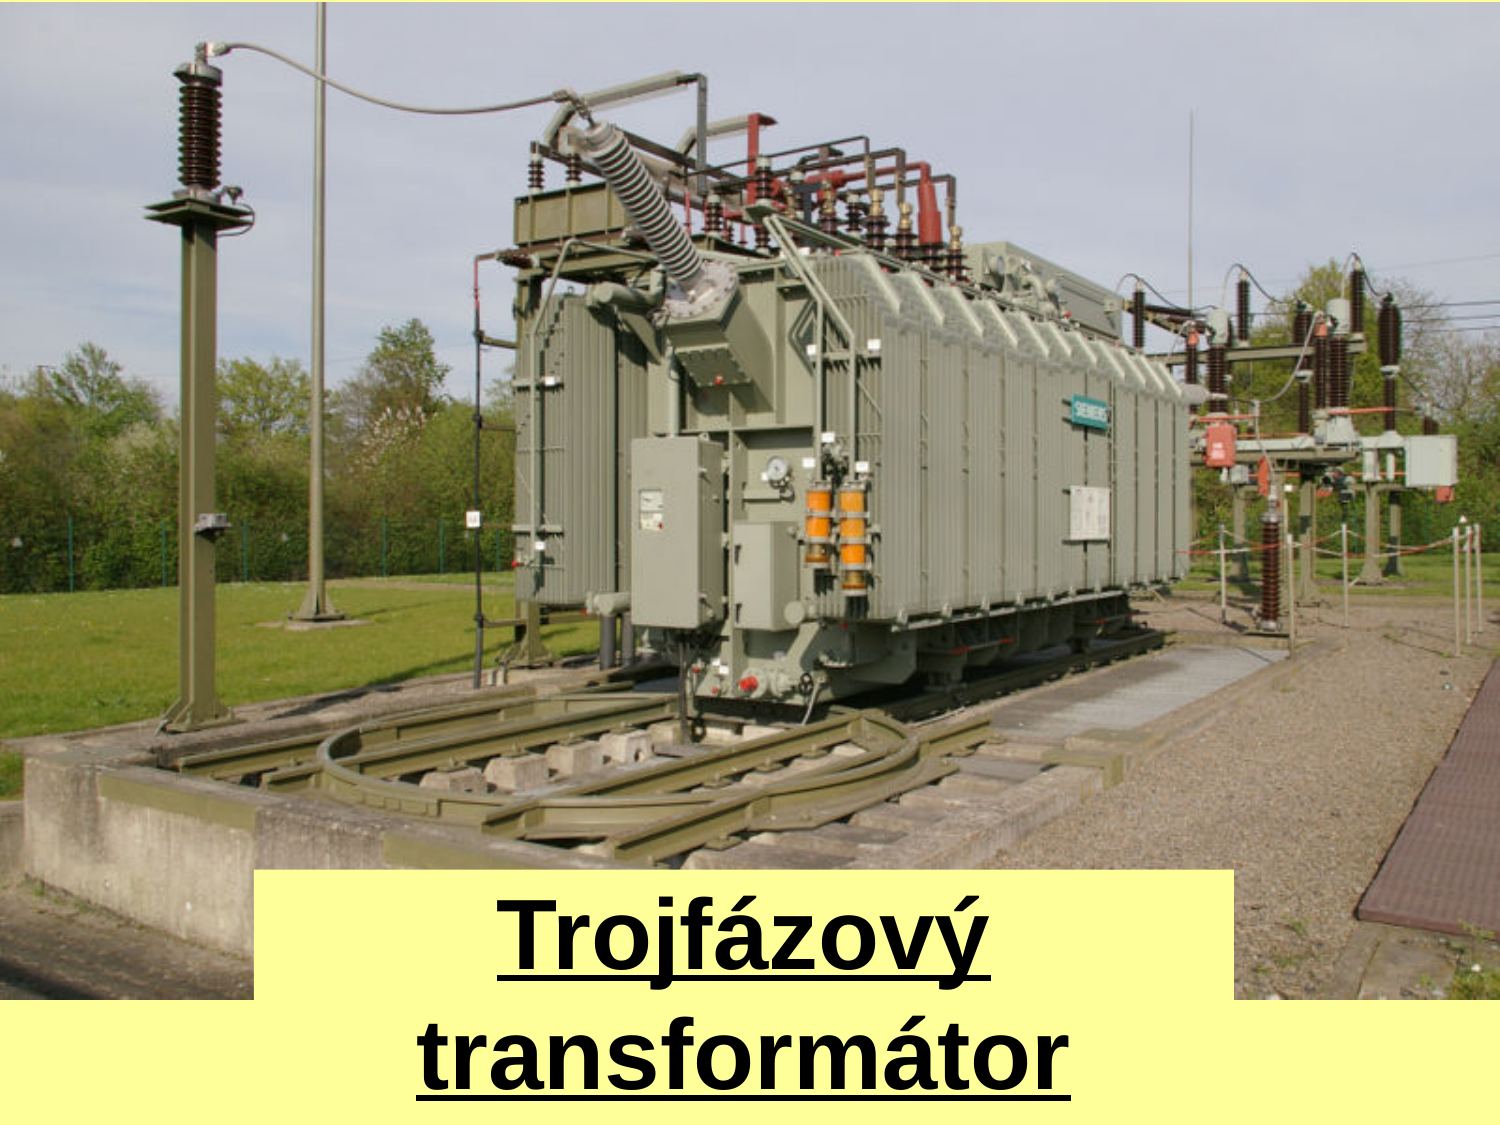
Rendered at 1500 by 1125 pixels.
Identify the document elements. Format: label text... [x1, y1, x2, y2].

picture [0, 2, 1500, 1000]
title Trojfázový transformátor [253, 1000, 1234, 1111]
